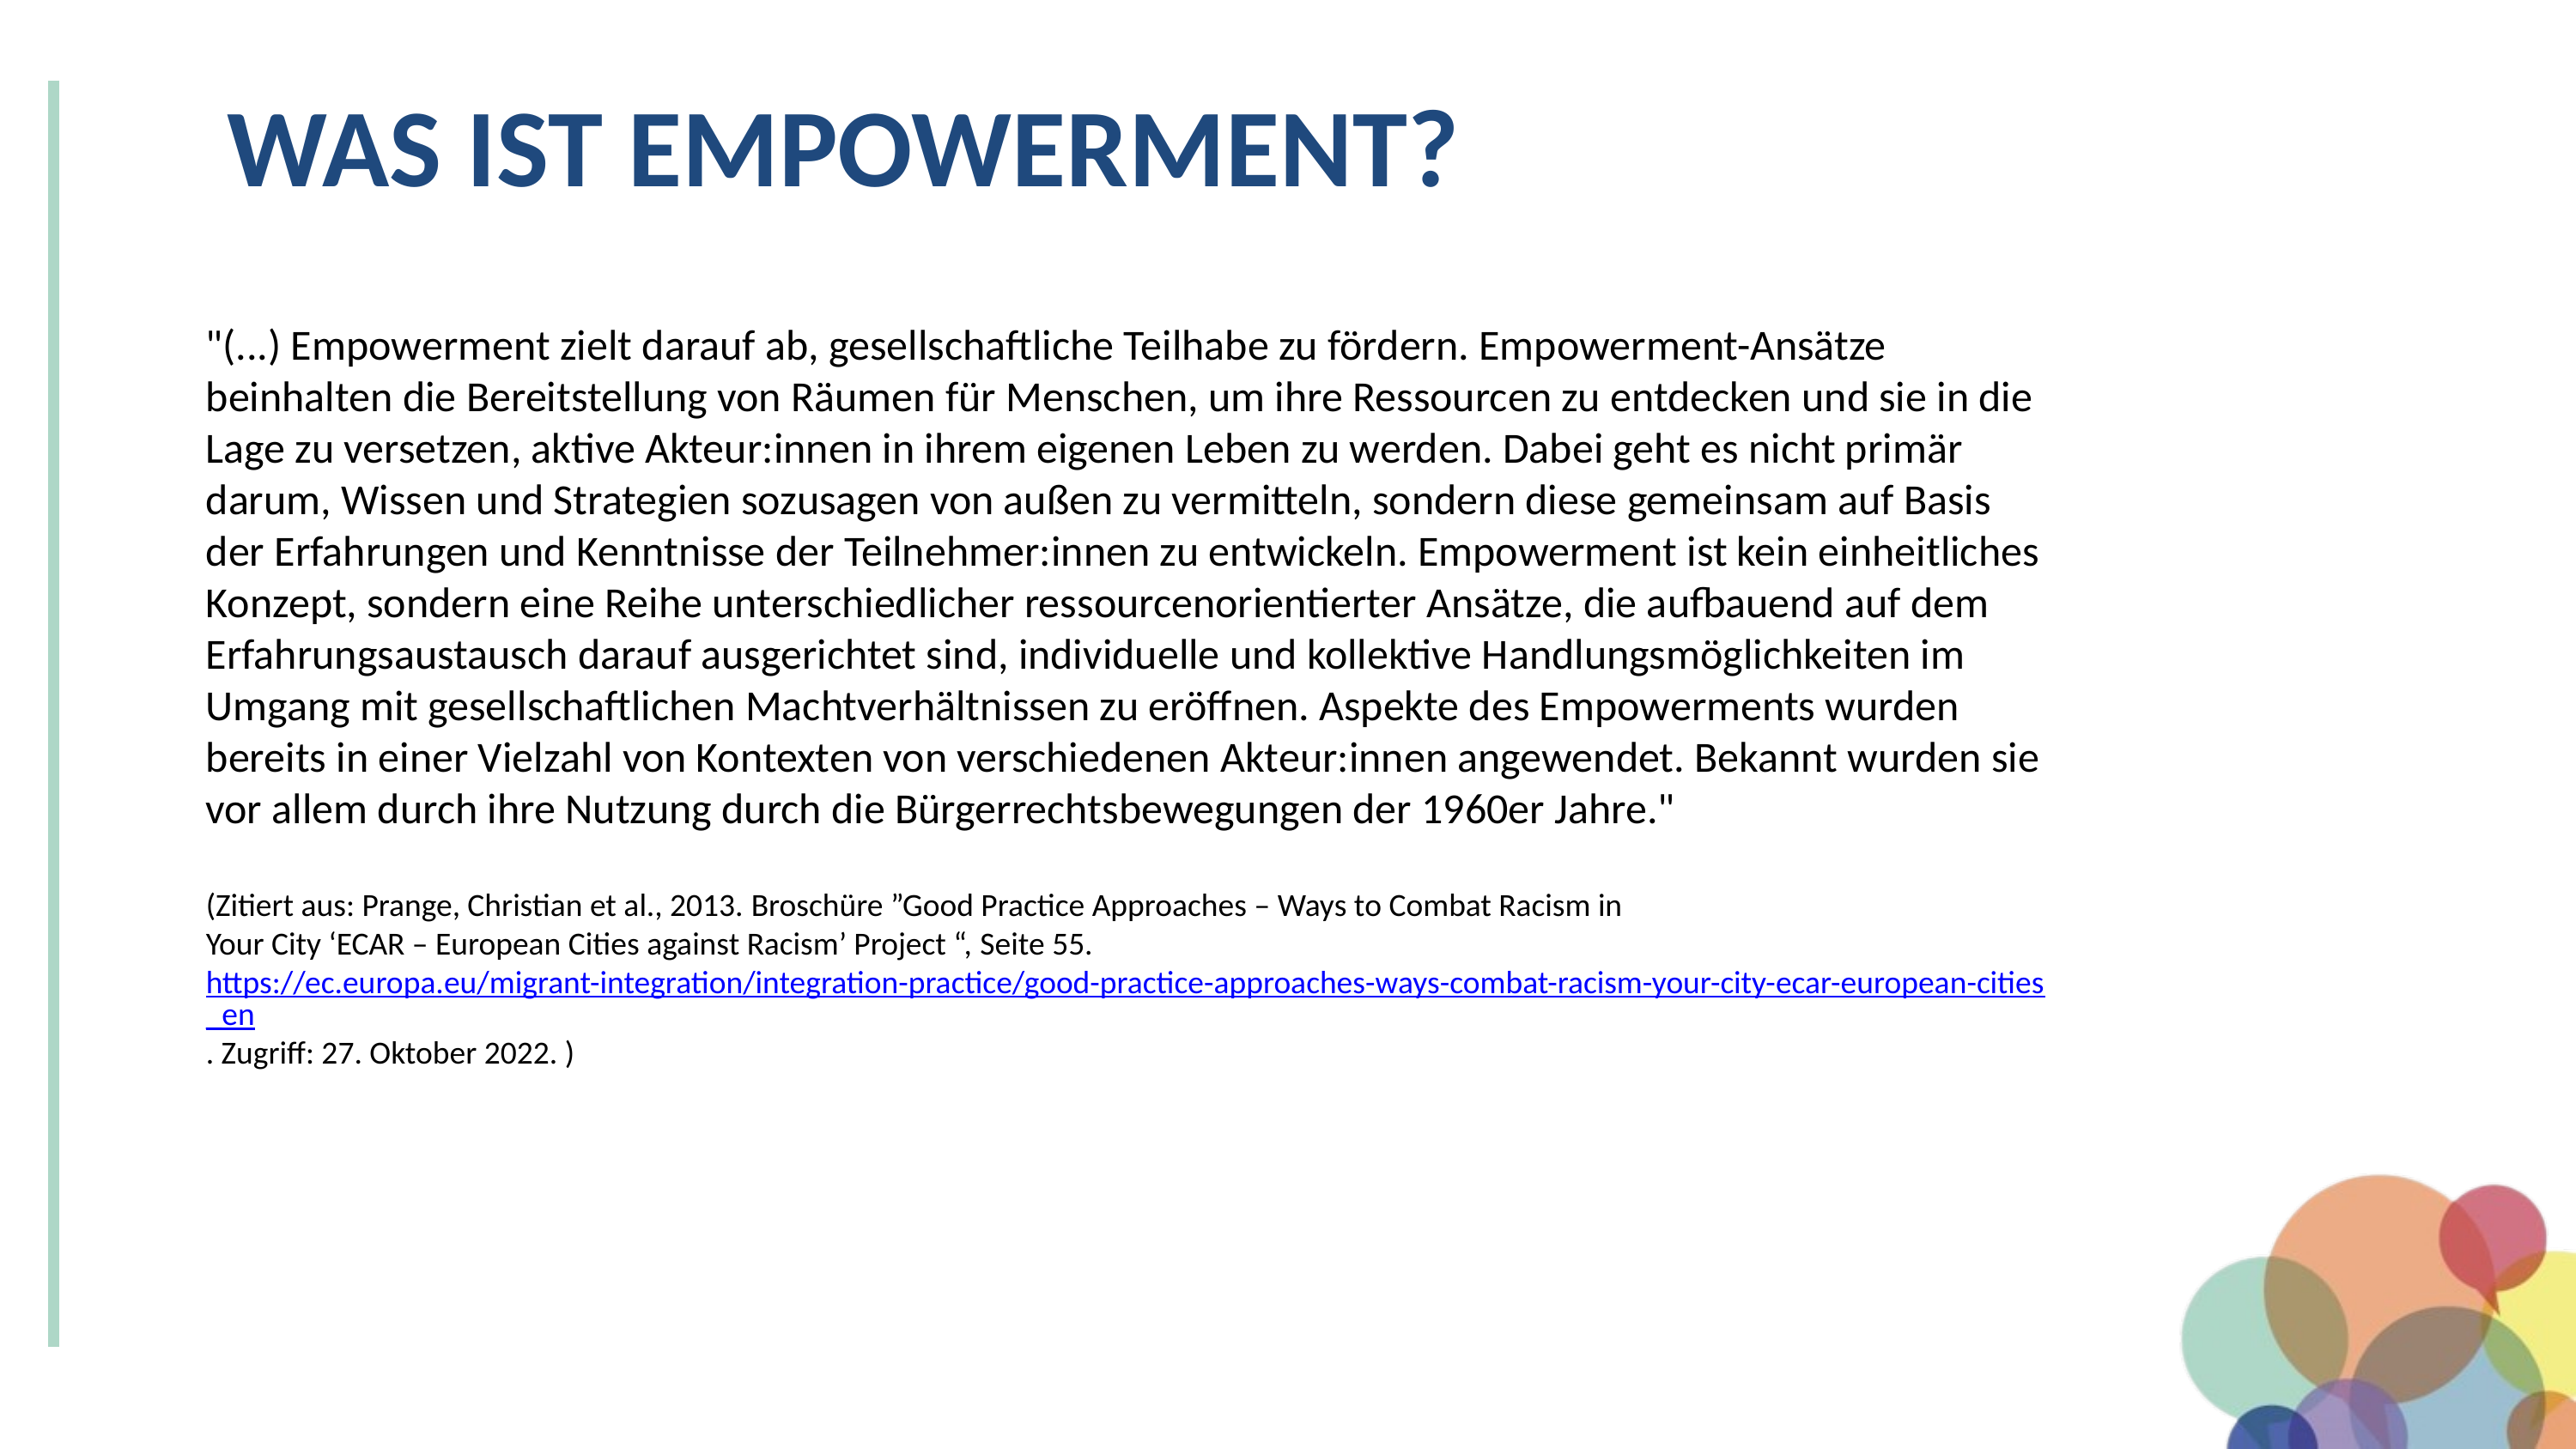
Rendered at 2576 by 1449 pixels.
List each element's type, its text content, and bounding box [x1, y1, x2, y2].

text_box "(...) Empowerment zielt darauf ab, gesellschaftliche Teilhabe zu fördern. Empowerment-Ansätze beinhalten die Bereitstellung von Räumen für Menschen, um ihre Ressourcen zu entdecken und sie in die Lage zu versetzen, aktive Akteur:innen in ihrem eigenen Leben zu werden. Dabei geht es nicht primär darum, Wissen und Strategien sozusagen von außen zu vermitteln, sondern diese gemeinsam auf Basis der Erfahrungen und Kenntnisse der Teilnehmer:innen zu entwickeln. Empowerment ist kein einheitliches Konzept, sondern eine Reihe unterschiedlicher ressourcenorientierter Ansätze, die aufbauend auf dem Erfahrungsaustausch darauf ausgerichtet sind, individuelle und kollektive Handlungsmöglichkeiten im Umgang mit gesellschaftlichen Machtverhältnissen zu eröffnen. Aspekte des Empowerments wurden bereits in einer Vielzahl von Kontexten von verschiedenen Akteur:innen angewendet. Bekannt wurden sie vor allem durch ihre Nutzung durch die Bürgerrechtsbewegungen der 1960er Jahre." (Zitiert aus: Prange, Christian et al., 2013. Broschüre ”Good Practice Approaches – Ways to Combat Racism in Your City ‘ECAR – European Cities against Racism’ Project “, Seite 55. https://ec.europa.eu/migrant-integration/integration-practice/good-practice-approaches-ways-combat-racism-your-city-ecar-european-cities_en. Zugriff: 27. Oktober 2022. ) [192, 259, 2061, 1127]
text_box WAS IST EMPOWERMENT? [214, 70, 2029, 259]
picture [2028, 1155, 2576, 1449]
